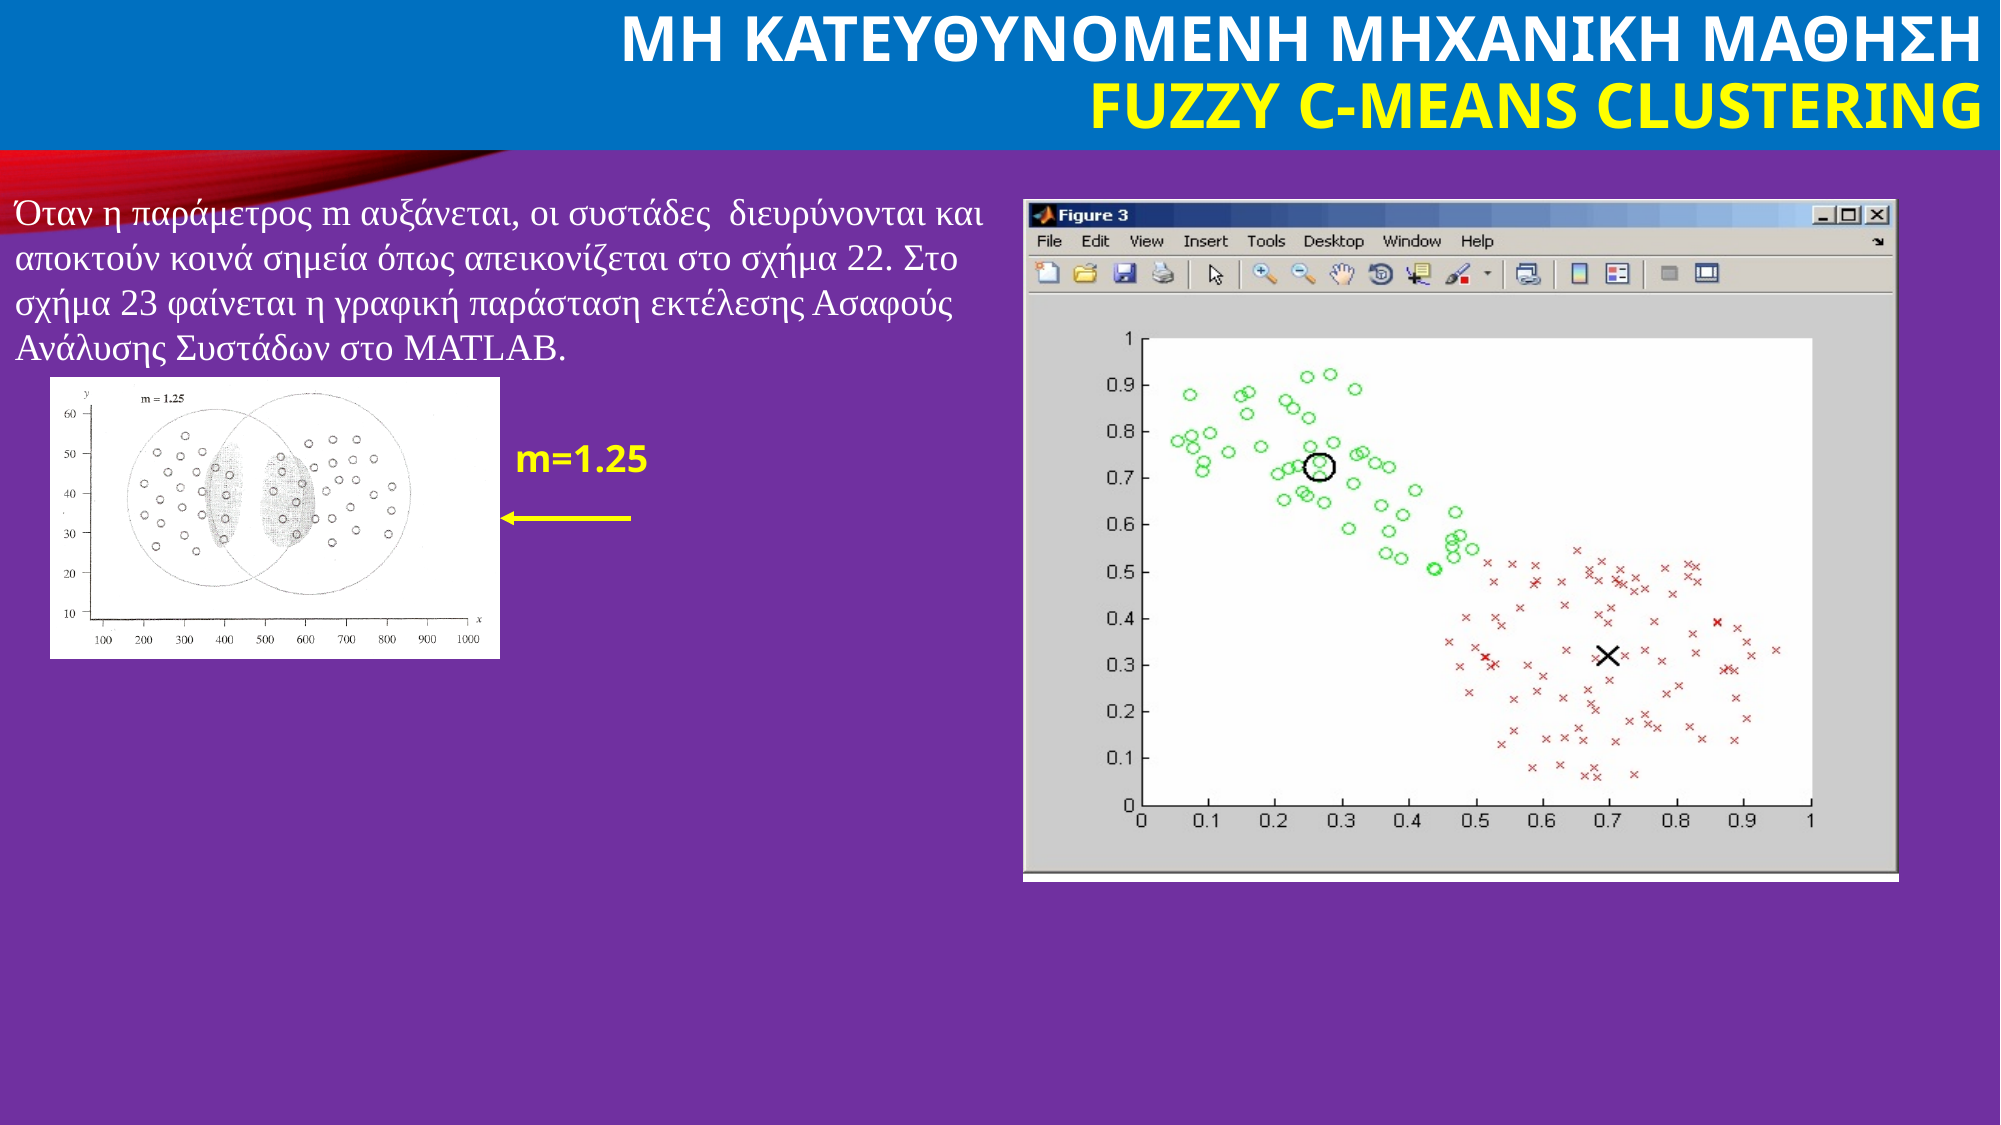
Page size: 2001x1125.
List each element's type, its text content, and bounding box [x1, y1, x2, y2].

picture [49, 377, 501, 660]
text_box m=1.25 [501, 427, 675, 487]
text_box Όταν η παράμετρος m αυξάνεται, οι συστάδες διευρύνονται και αποκτούν κοινά σημεία όπως απεικονίζεται στο σχήμα 22. Στο σχήμα 23 φαίνεται η γραφική παράσταση εκτέλεσης Ασαφούς Ανάλυσης Συστάδων στο MATLAB. [0, 180, 1000, 376]
picture [0, 151, 2000, 883]
title Μη Κατευθυνομενη Μηχανικη μαθηση FUZZY C-MEANS CLUSTERING [0, 0, 2000, 151]
